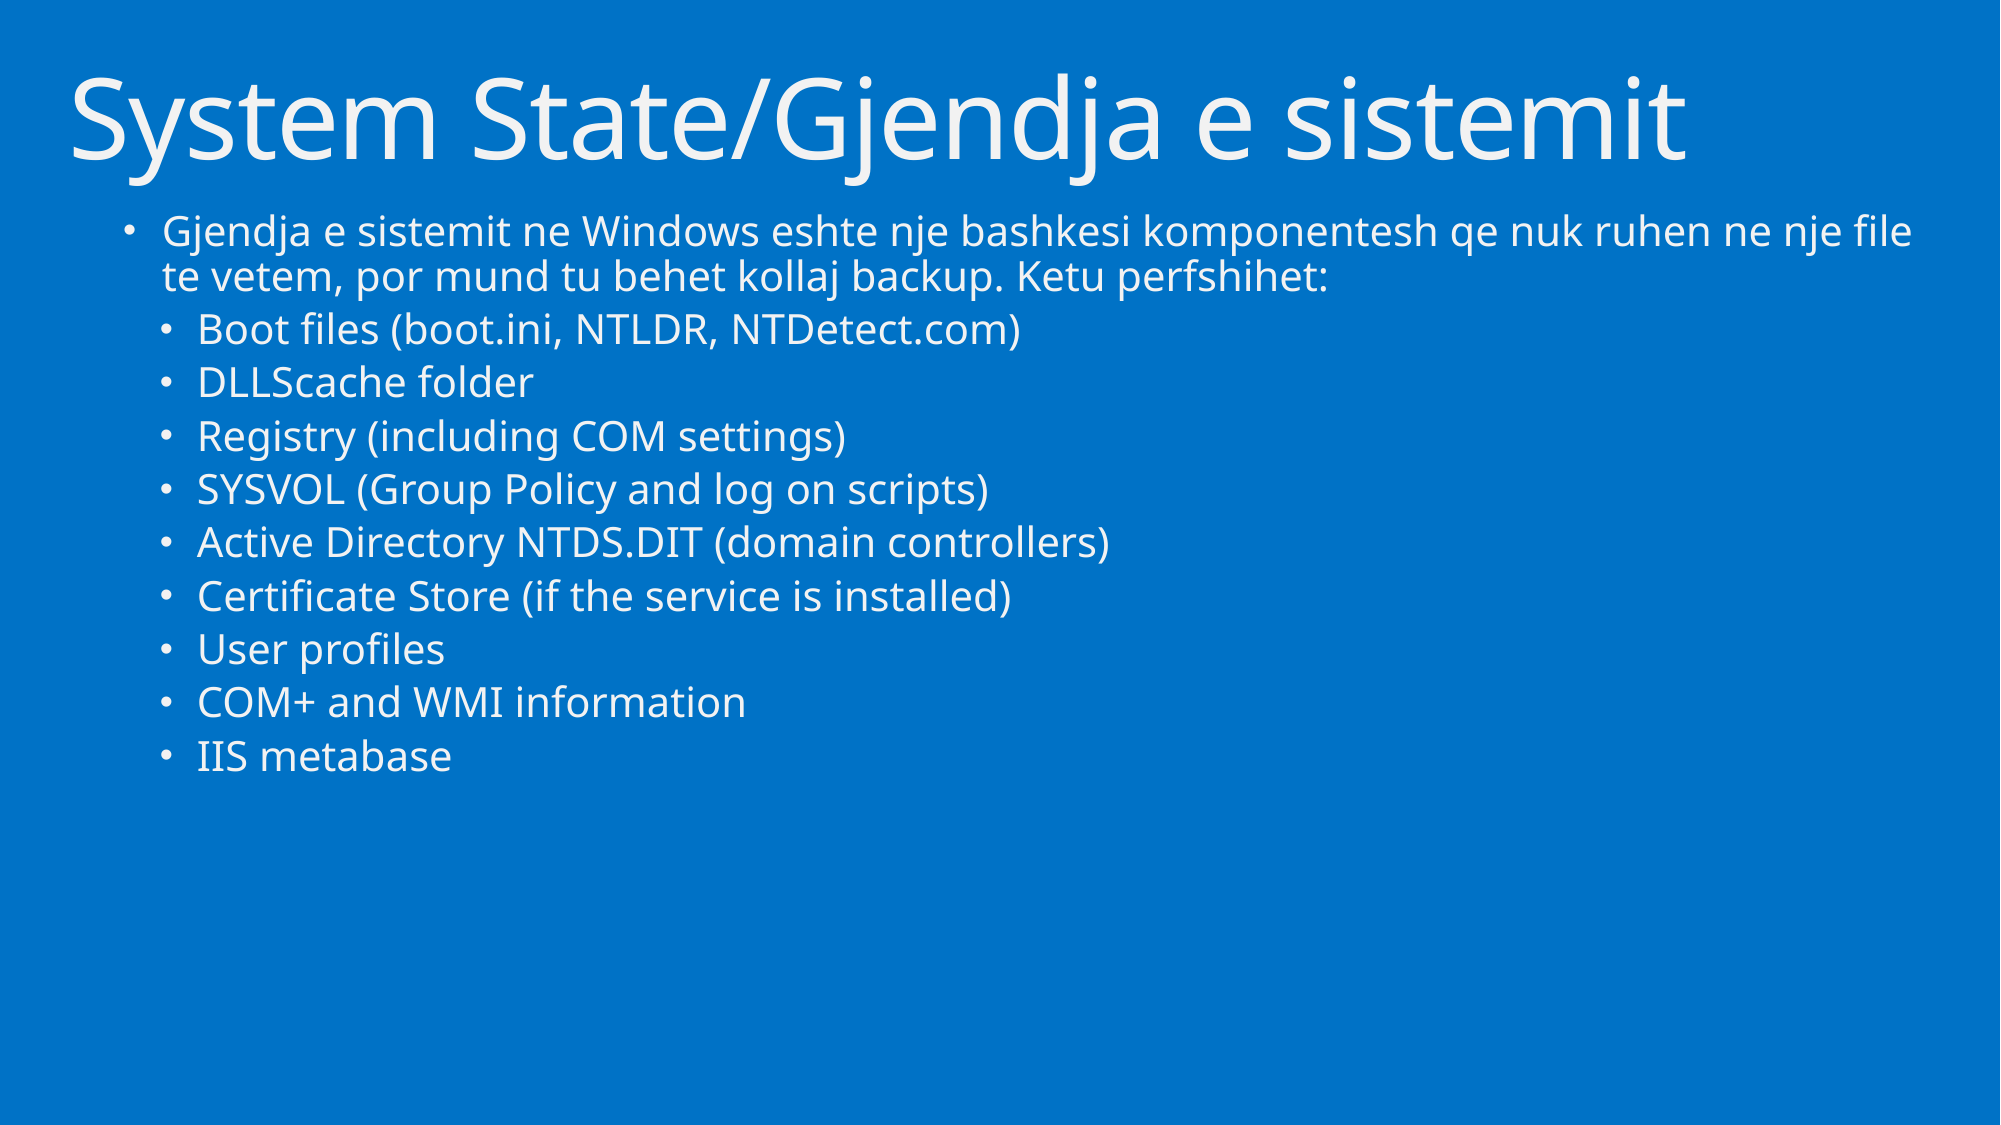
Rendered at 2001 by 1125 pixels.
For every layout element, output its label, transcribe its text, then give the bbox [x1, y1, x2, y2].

title System State/Gjendja e sistemit [44, 47, 1957, 196]
list Gjendja e sistemit ne Windows eshte nje bashkesi komponentesh qe nuk ruhen ne nje file te vetem, por mund tu behet kollaj backup. Ketu perfshihet: Boot files (boot.ini, NTLDR, NTDetect.com) DLLScache folder Registry (including COM settings) SYSVOL (Group Policy and log on scripts) Active Directory NTDS.DIT (domain controllers) Certificate Store (if the service is installed) User profiles COM+ and WMI information IIS metabase [44, 196, 1956, 817]
